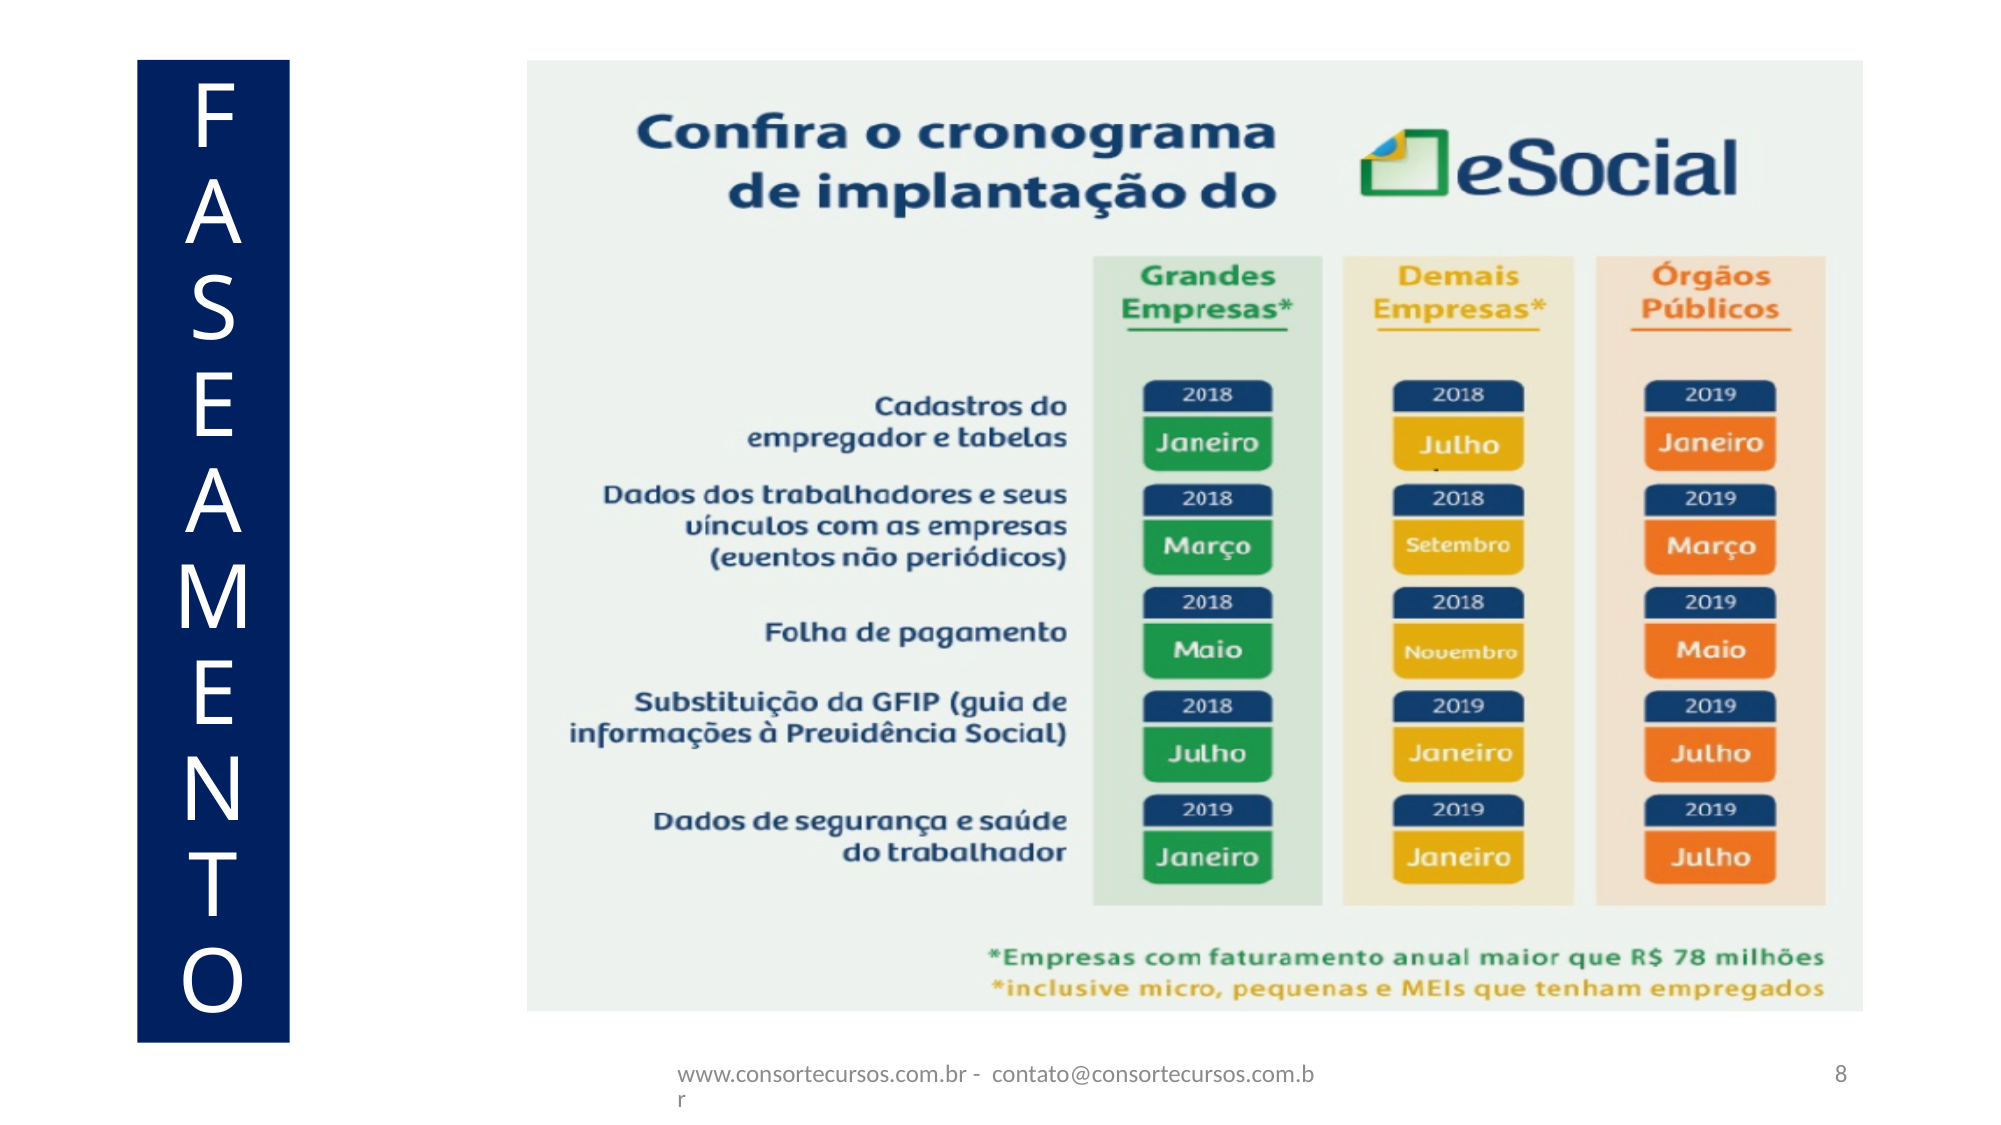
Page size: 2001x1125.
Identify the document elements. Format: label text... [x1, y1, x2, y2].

slide_number 8 [1412, 1042, 1863, 1103]
footer www.consortecursos.com.br - contato@consortecursos.com.br [662, 1042, 1338, 1103]
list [527, 59, 1863, 1014]
title F A S E A M E N T O [137, 59, 290, 1043]
